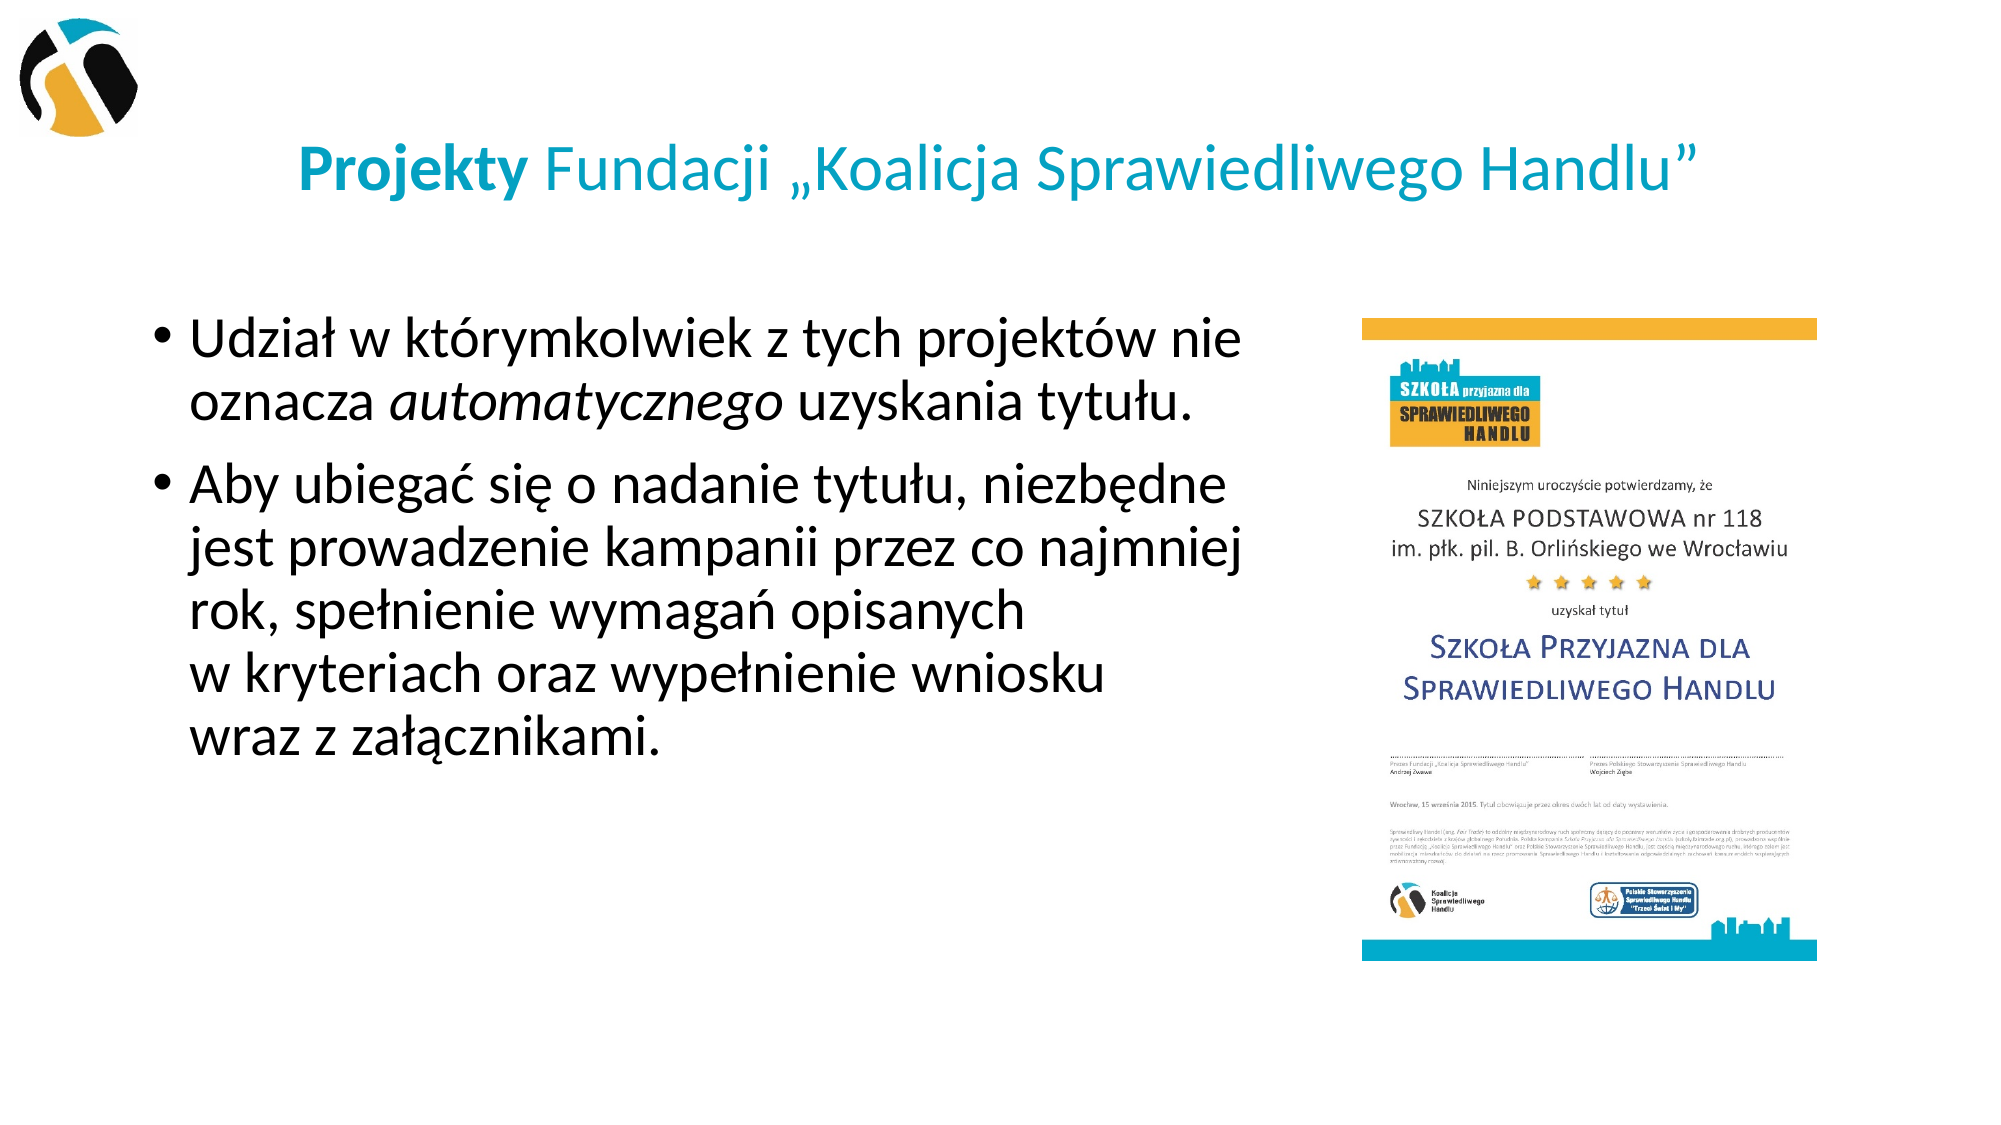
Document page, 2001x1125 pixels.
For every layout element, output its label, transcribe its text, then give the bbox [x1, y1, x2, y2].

list Udział w którymkolwiek z tych projektów nie oznacza automatycznego uzyskania tytułu. Aby ubiegać się o nadanie tytułu, niezbędne jest prowadzenie kampanii przez co najmniej rok, spełnienie wymagań opisanych w kryteriach oraz wypełnienie wniosku wraz z załącznikami. [137, 299, 1270, 1014]
picture [1362, 318, 1817, 961]
title Projekty Fundacji „Koalicja Sprawiedliwego Handlu” [137, 59, 1863, 278]
picture [19, 18, 138, 137]
